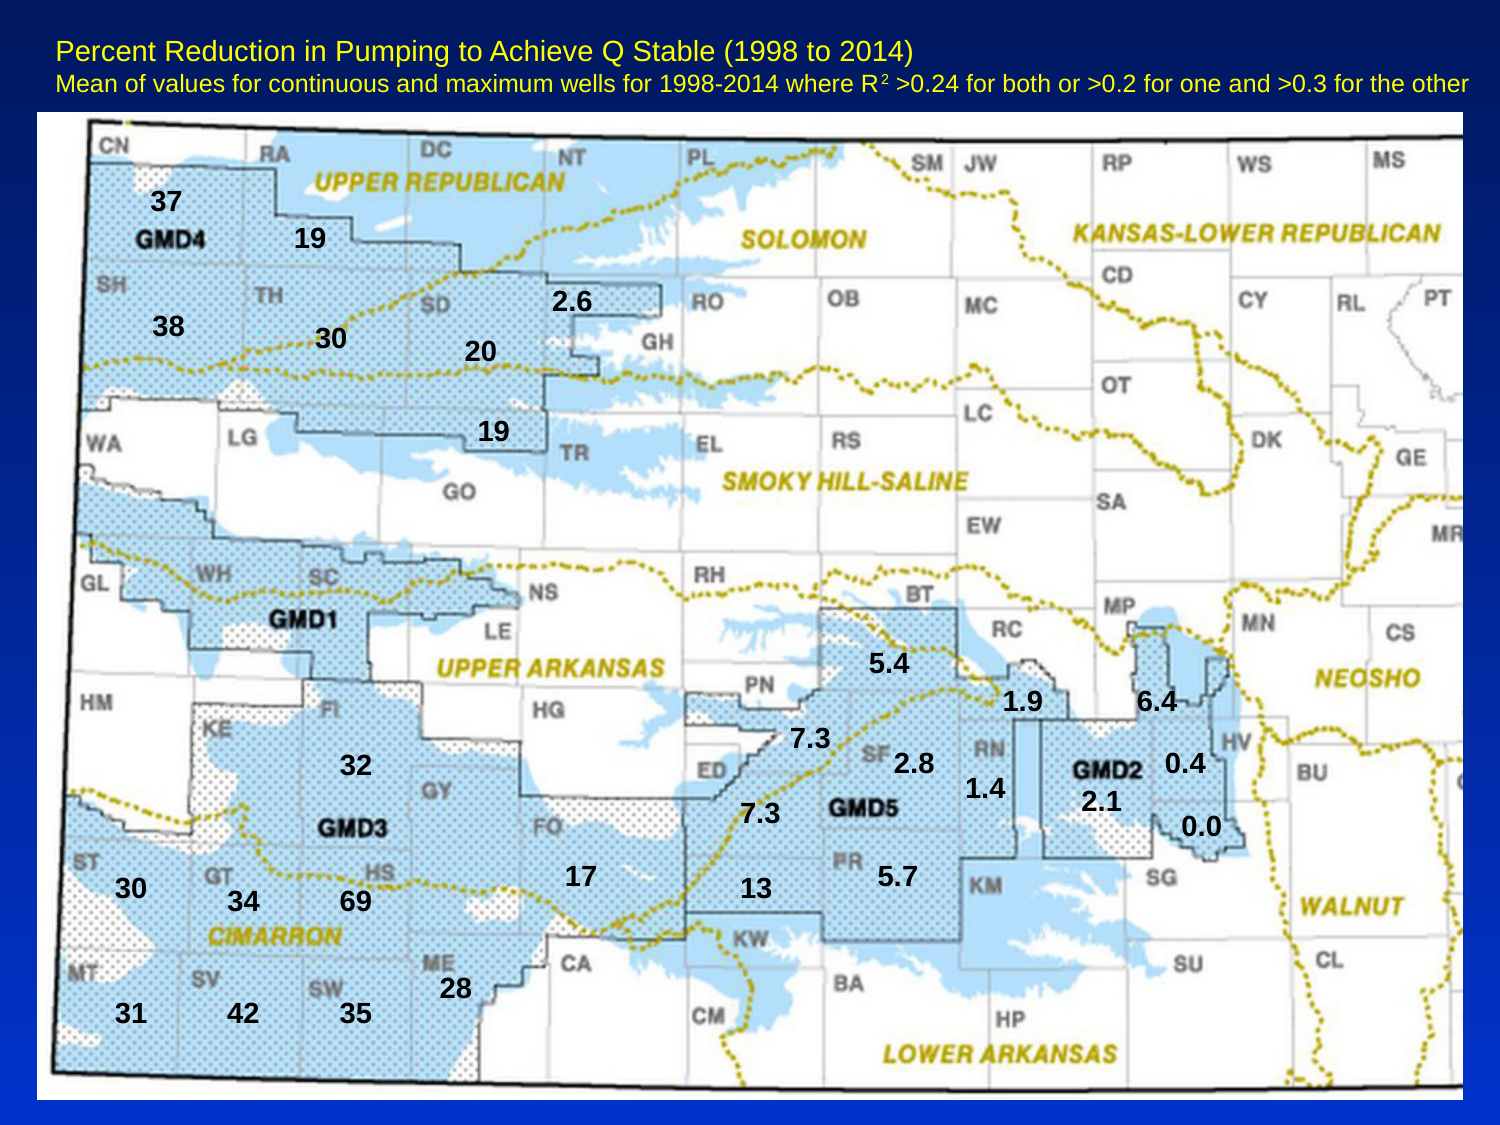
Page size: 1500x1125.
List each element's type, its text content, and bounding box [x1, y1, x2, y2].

text_box Percent Reduction in Pumping to Achieve Q Stable (1998 to 2014) Mean of values for continuous and maximum wells for 1998-2014 where R2 >0.24 for both or >0.2 for one and >0.3 for the other [40, 24, 1486, 105]
picture [37, 112, 1463, 1100]
